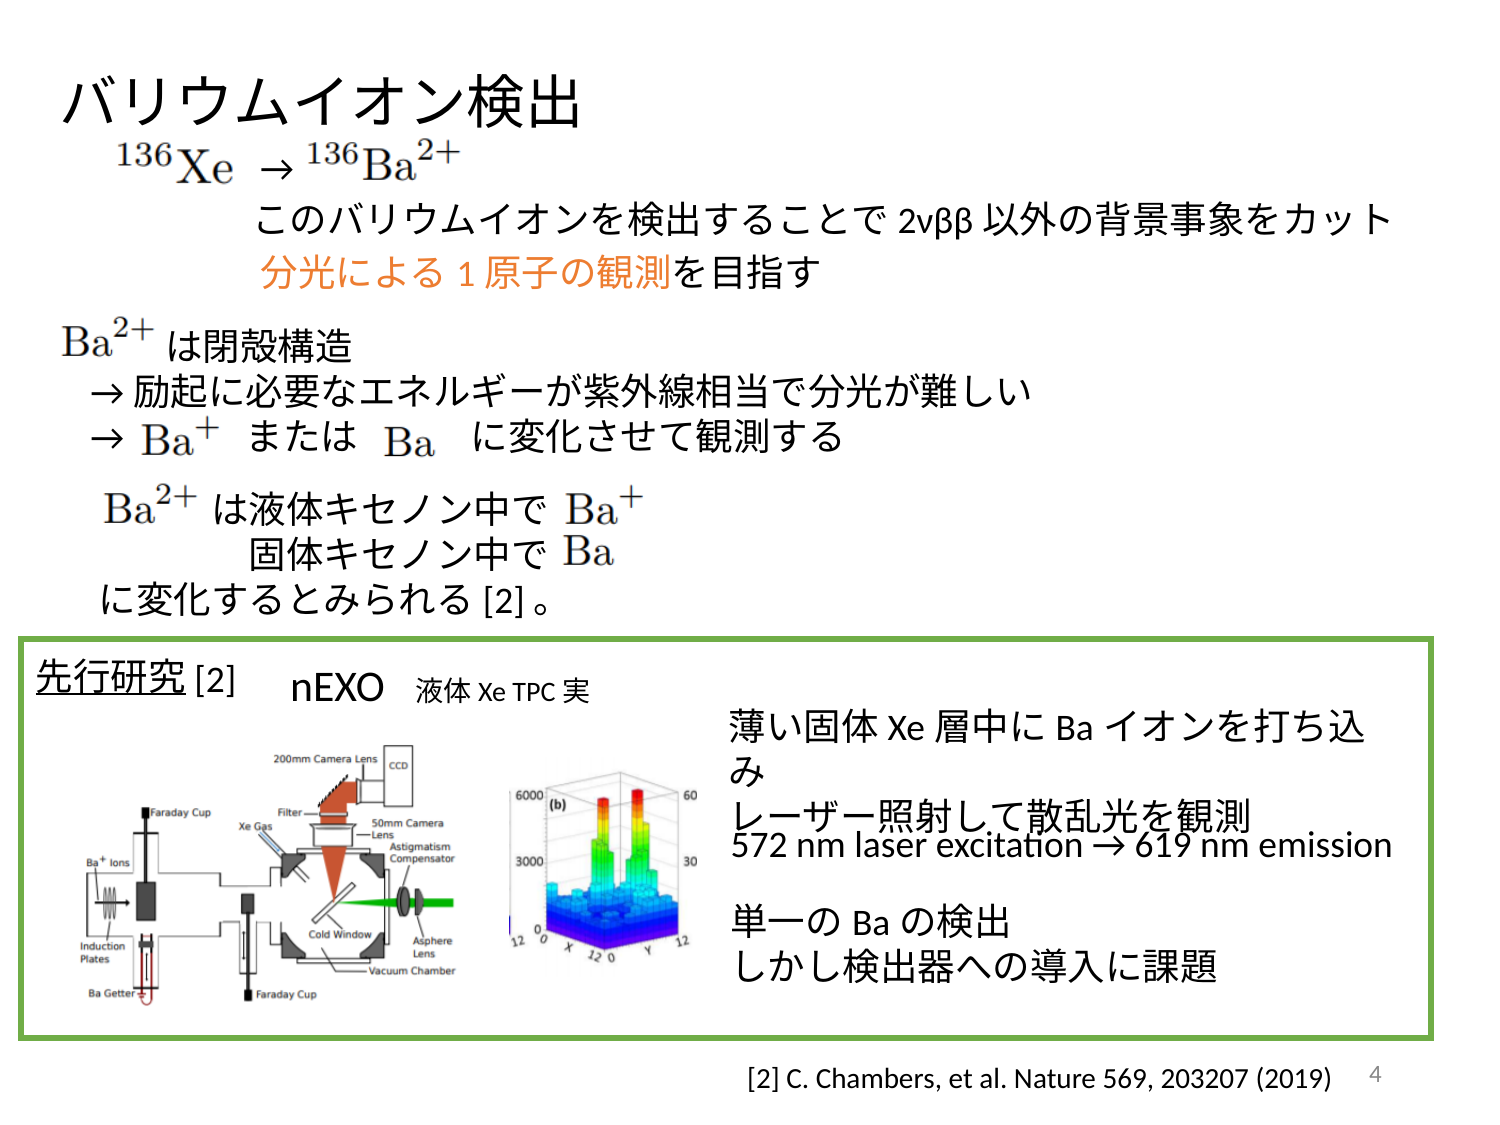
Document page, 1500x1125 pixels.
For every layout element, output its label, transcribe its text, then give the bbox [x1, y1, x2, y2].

picture [509, 756, 697, 989]
slide_number 4 [1059, 1042, 1397, 1103]
text_box このバリウムイオンを検出することで2νββ以外の背景事象をカット [237, 188, 1453, 249]
picture [52, 711, 478, 1021]
text_box は閉殻構造 →励起に必要なエネルギーが紫外線相当で分光が難しい → または に変化させて観測する [75, 315, 1220, 466]
picture [552, 480, 655, 578]
text_box → [245, 136, 289, 188]
text_box [2] [179, 647, 252, 708]
picture [86, 410, 231, 542]
text_box [2] C. Chambers, et al. Nature 569, 203207 (2019) [732, 1052, 1059, 1103]
text_box [20, 639, 1431, 1039]
text_box 572 nm laser excitation → 619 nm emission [715, 812, 1440, 873]
picture [109, 132, 242, 207]
text_box は液体キセノン中で 固体キセノン中で に変化するとみられる[2]。 [46, 478, 590, 629]
picture [294, 131, 474, 200]
text_box バリウムイオン検出 [44, 57, 1086, 143]
picture [373, 419, 447, 470]
picture [43, 306, 165, 376]
text_box 分光による1原子の観測を目指す [245, 240, 976, 301]
text_box 単一のBaの検出 しかし検出器への導入に課題 [715, 890, 1236, 996]
